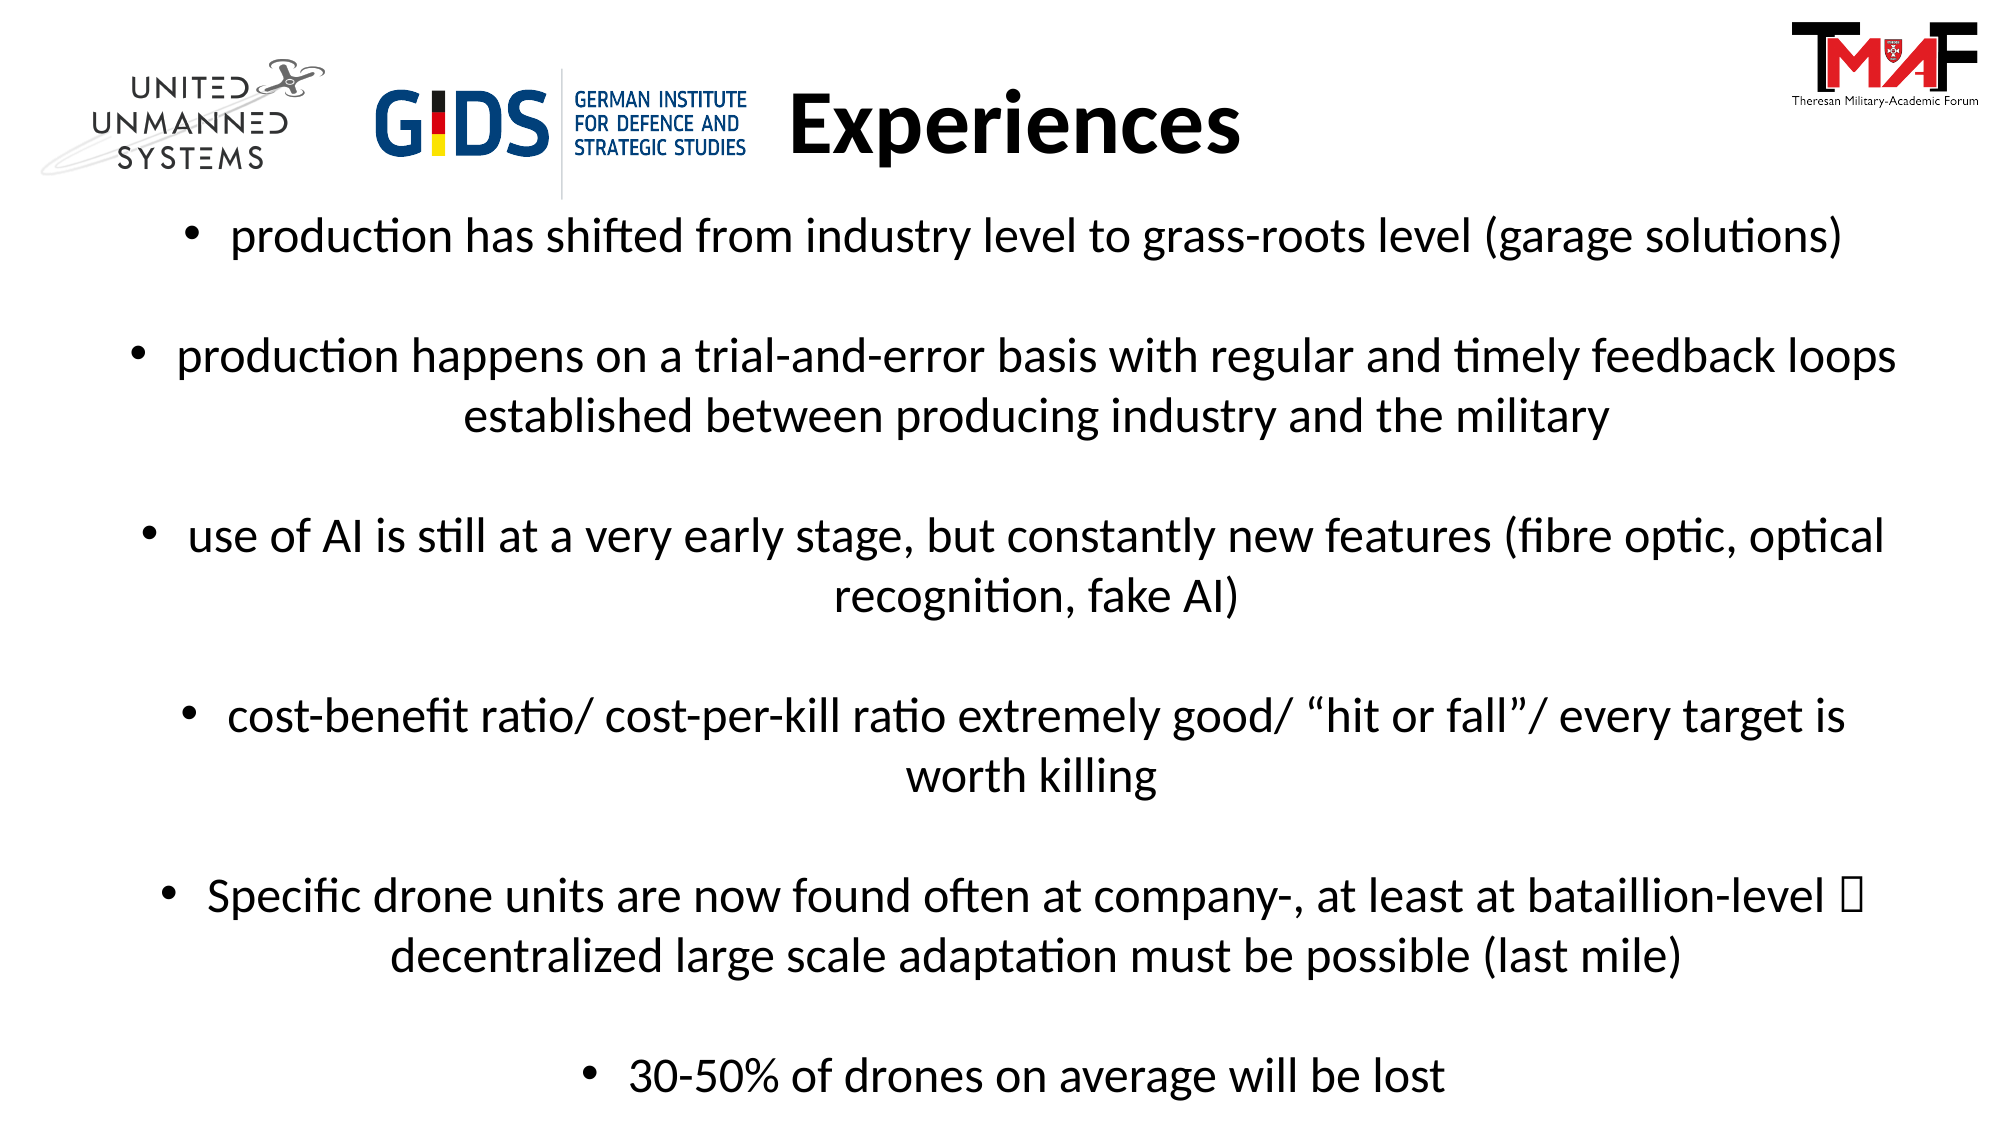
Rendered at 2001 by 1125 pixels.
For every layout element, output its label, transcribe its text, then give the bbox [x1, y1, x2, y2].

picture [40, 59, 325, 176]
picture [1792, 22, 1978, 108]
text_box production has shifted from industry level to grass-roots level (garage solutions) production happens on a trial-and-error basis with regular and timely feedback loops established between producing industry and the military use of AI is still at a very early stage, but constantly new features (fibre optic, optical recognition, fake AI) cost-benefit ratio/ cost-per-kill ratio extremely good/ “hit or fall”/ every target is worth killing Specific drone units are now found often at company-, at least at bataillion-level  decentralized large scale adaptation must be possible (last mile) 30-50% of drones on average will be lost [99, 194, 1928, 1110]
picture [364, 59, 755, 209]
text_box Experiences [773, 54, 1258, 180]
